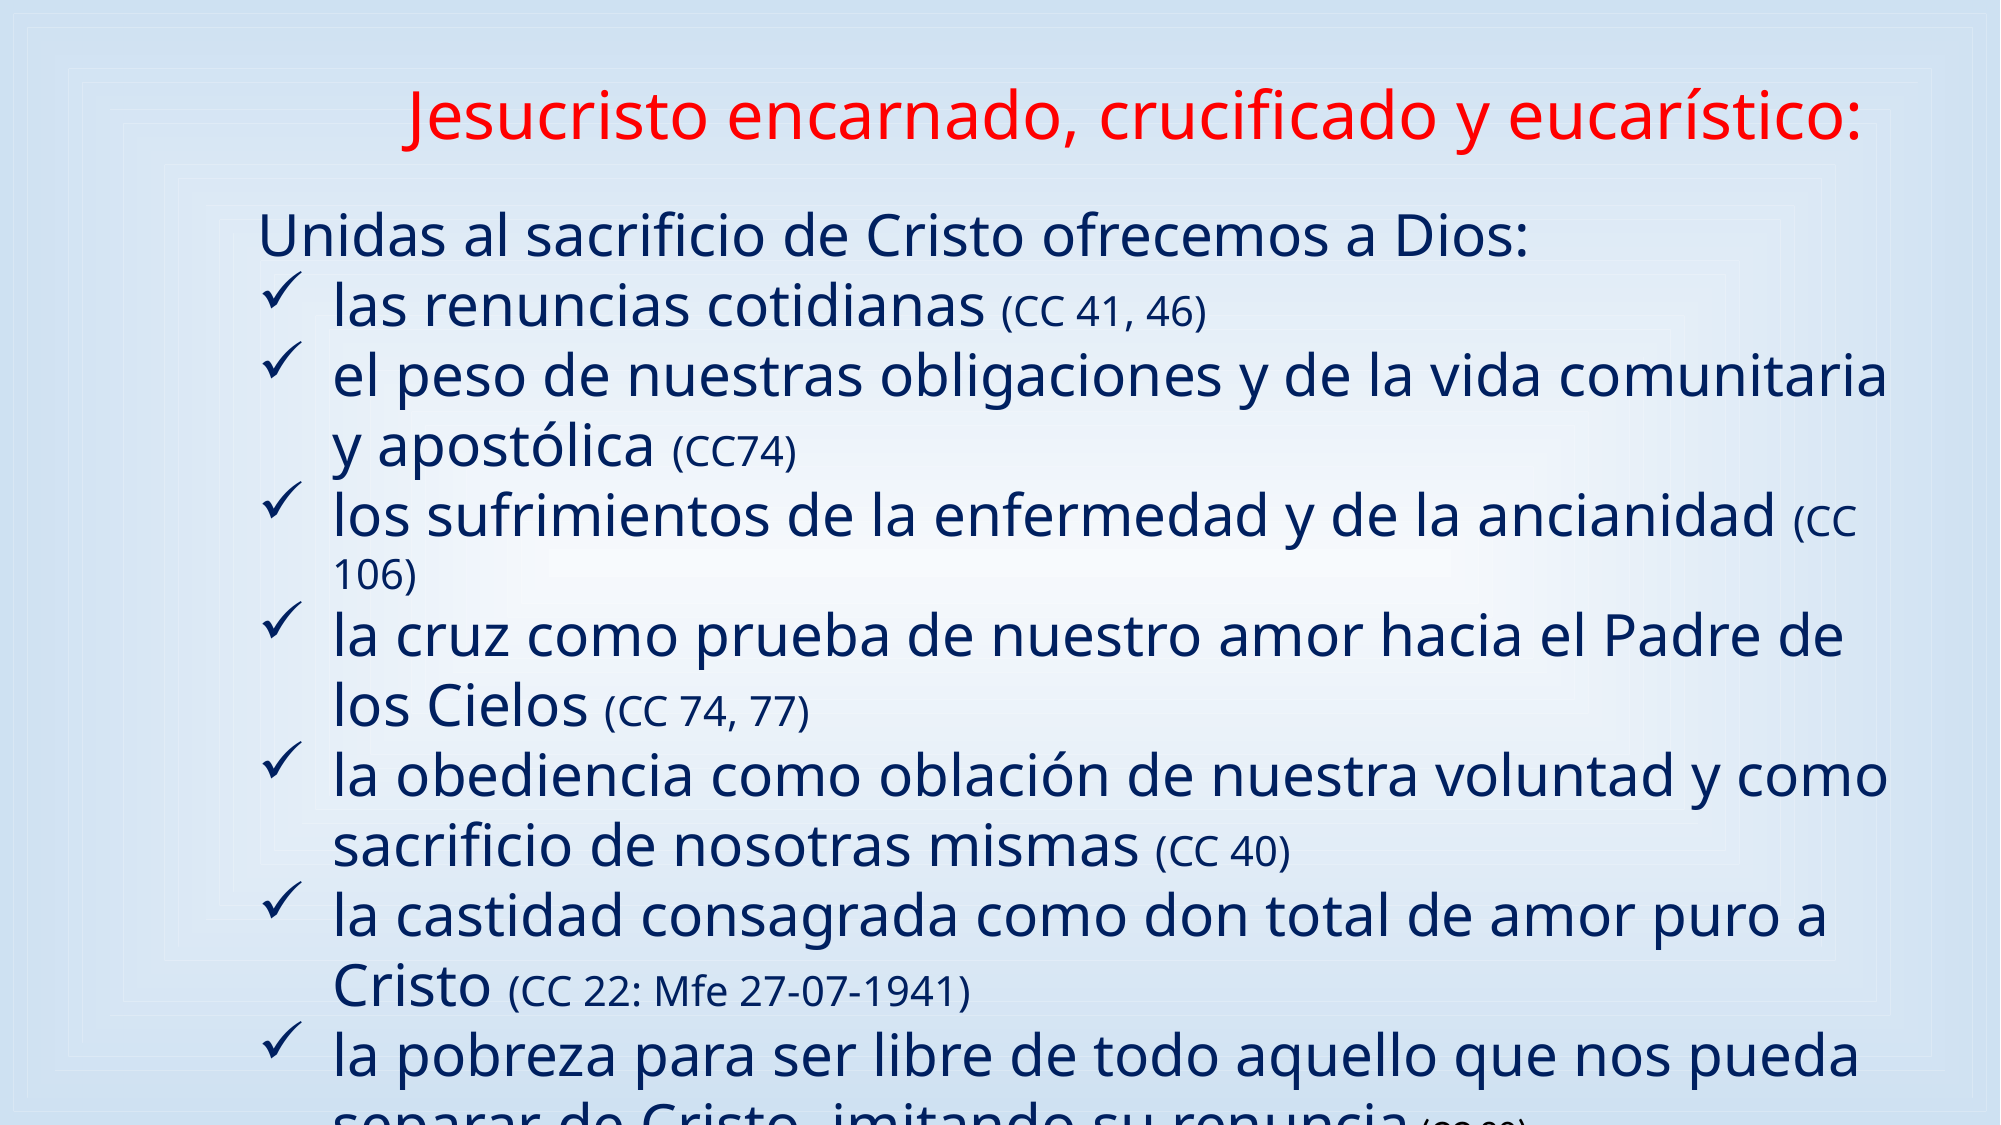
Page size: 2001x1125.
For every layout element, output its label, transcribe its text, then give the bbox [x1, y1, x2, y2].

text_box Jesucristo encarnado, crucificado y eucarístico: Unidas al sacrificio de Cristo ofrecemos a Dios: las renuncias cotidianas (CC 41, 46) el peso de nuestras obligaciones y de la vida comunitaria y apostólica (CC74) los sufrimientos de la enfermedad y de la ancianidad (CC 106) la cruz como prueba de nuestro amor hacia el Padre de los Cielos (CC 74, 77) la obediencia como oblación de nuestra voluntad y como sacrificio de nosotras mismas (CC 40) la castidad consagrada como don total de amor puro a Cristo (CC 22: Mfe 27-07-1941) la pobreza para ser libre de todo aquello que nos pueda separar de Cristo, imitando su renuncia (CC 30). [243, 65, 1908, 1125]
